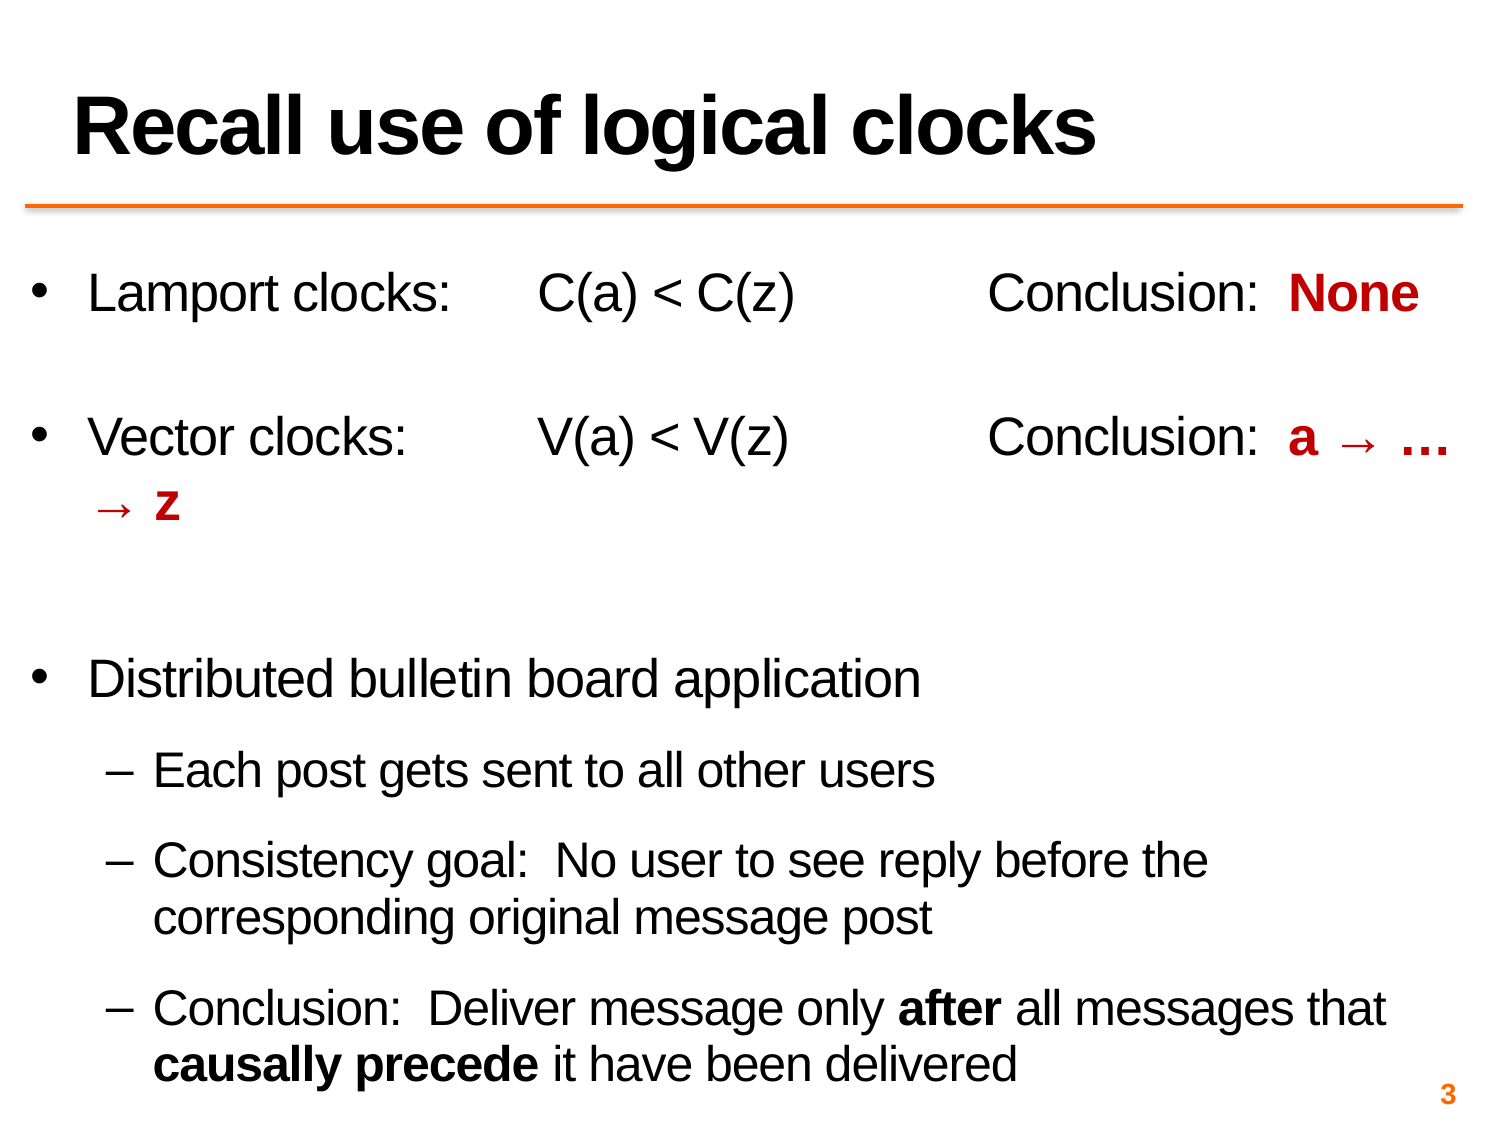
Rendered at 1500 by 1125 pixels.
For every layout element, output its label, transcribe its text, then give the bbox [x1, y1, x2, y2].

slide_number 3 [1112, 1074, 1463, 1110]
title Recall use of logical clocks [57, 2, 1463, 178]
list Lamport clocks: C(a) < C(z) Conclusion: None Vector clocks: V(a) < V(z) Conclusion: a → … → z Distributed bulletin board application Each post gets sent to all other users Consistency goal: No user to see reply before the corresponding original message post Conclusion: Deliver message only after all messages that causally precede it have been delivered [24, 251, 1500, 1125]
